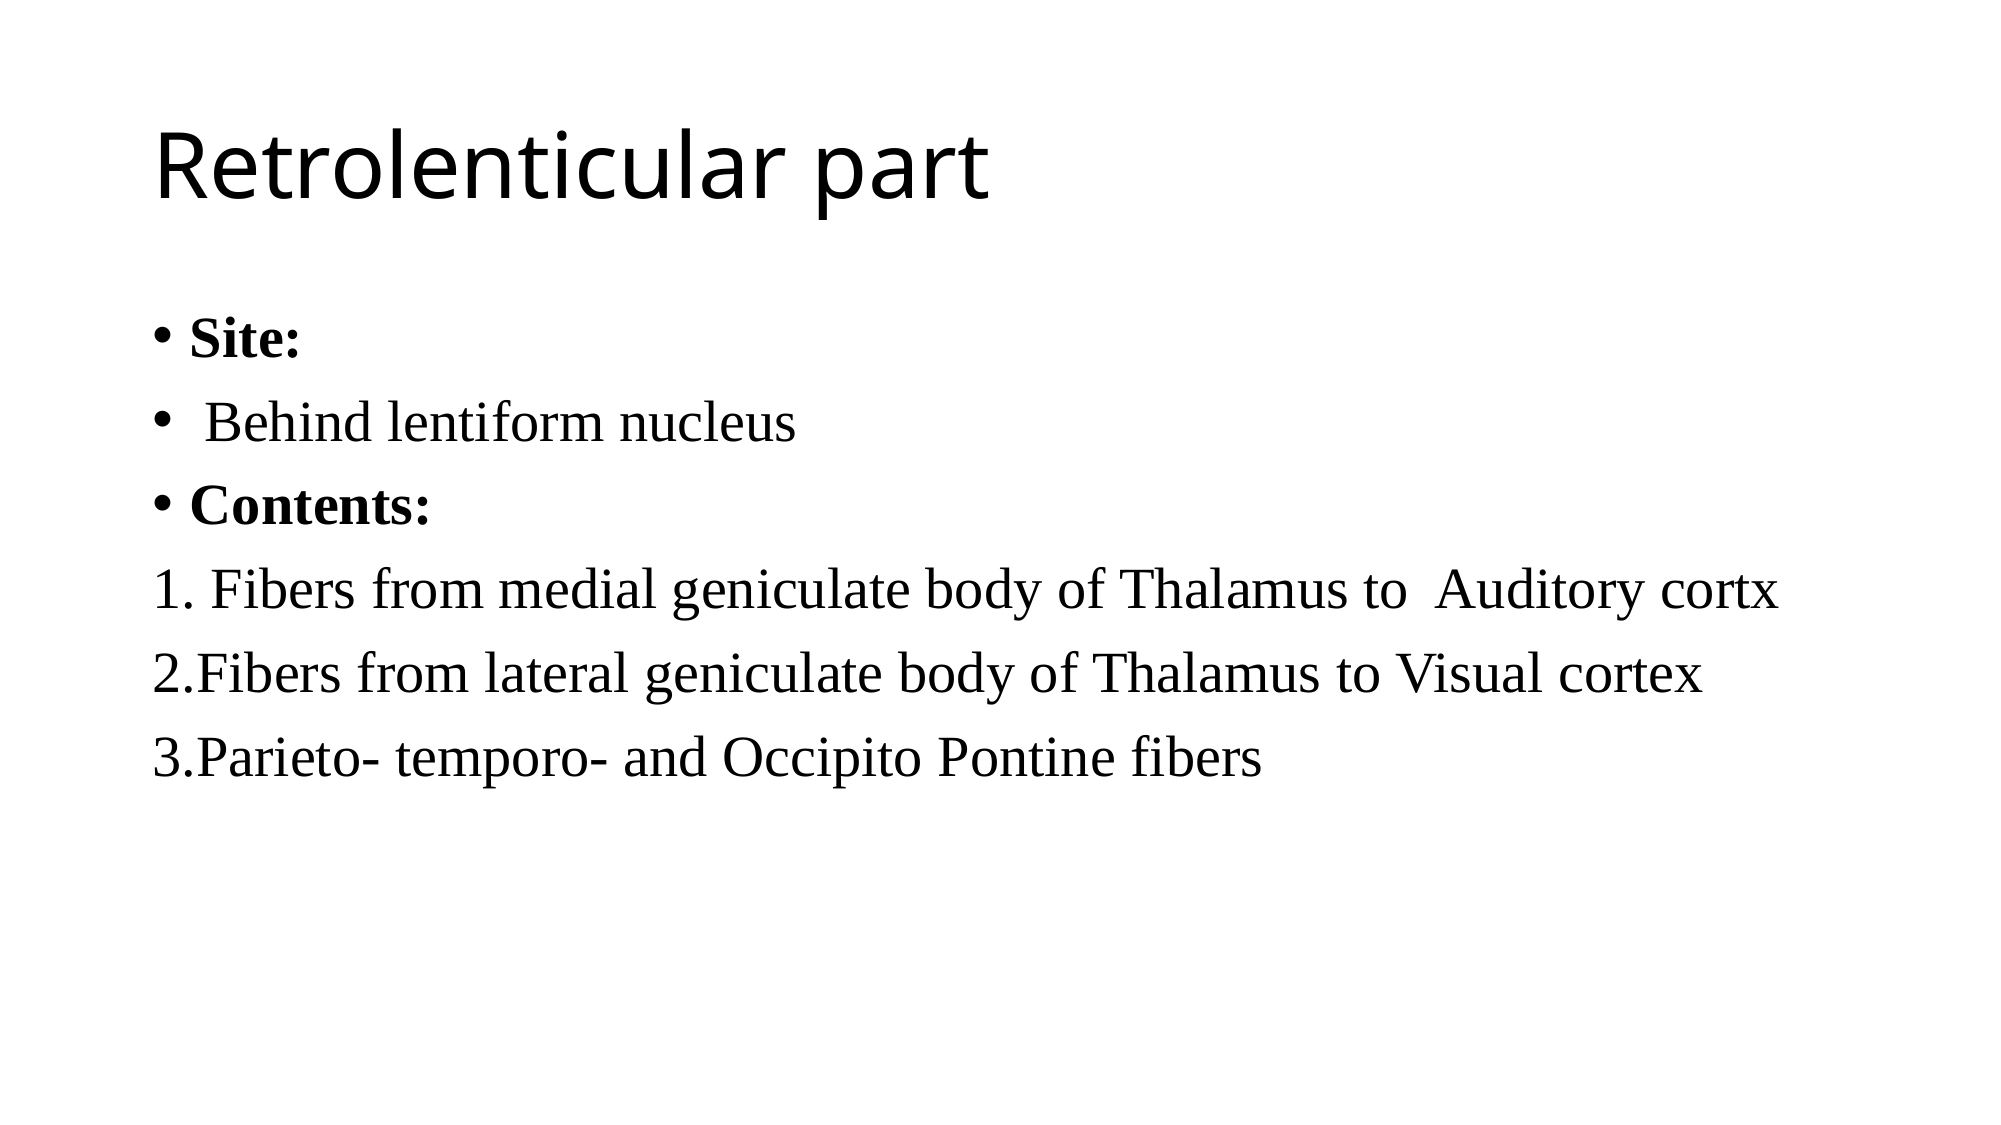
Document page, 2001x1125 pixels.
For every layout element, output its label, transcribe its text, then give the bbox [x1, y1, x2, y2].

list Site: Behind lentiform nucleus Contents: 1. Fibers from medial geniculate body of Thalamus to Auditory cortx 2.Fibers from lateral geniculate body of Thalamus to Visual cortex 3.Parieto- temporo- and Occipito Pontine fibers [137, 299, 1863, 1014]
title Retrolenticular part [137, 59, 1863, 278]
